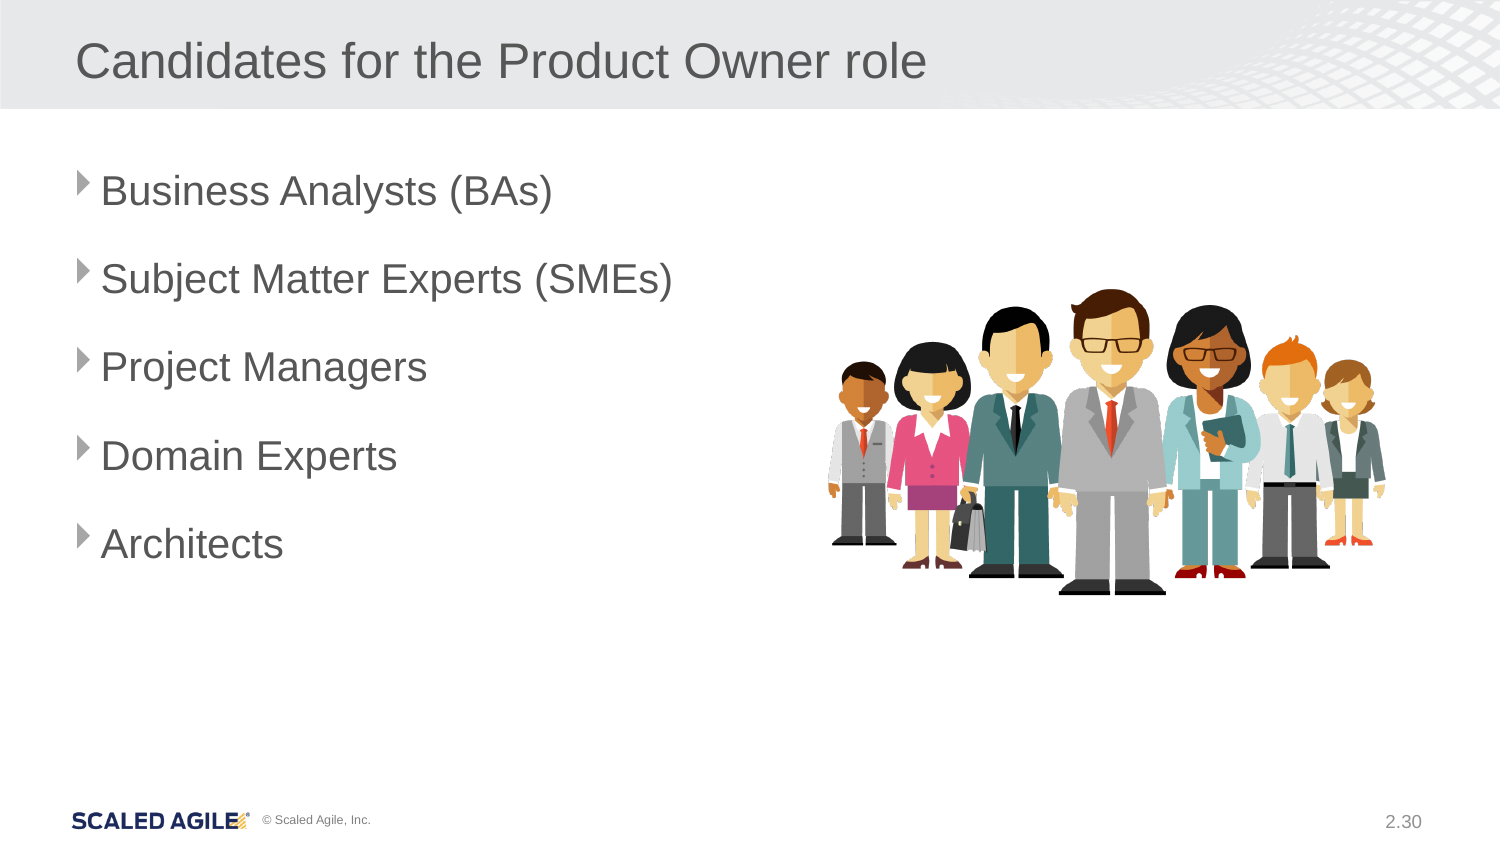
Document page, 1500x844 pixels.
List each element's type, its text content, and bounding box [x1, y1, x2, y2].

title Candidates for the Product Owner role [74, 27, 1425, 84]
picture [0, 0, 1500, 109]
list Business Analysts (BAs) Subject Matter Experts (SMEs) Project Managers Domain Experts Architects [64, 158, 1434, 789]
picture [806, 246, 1425, 622]
picture [69, 809, 254, 831]
